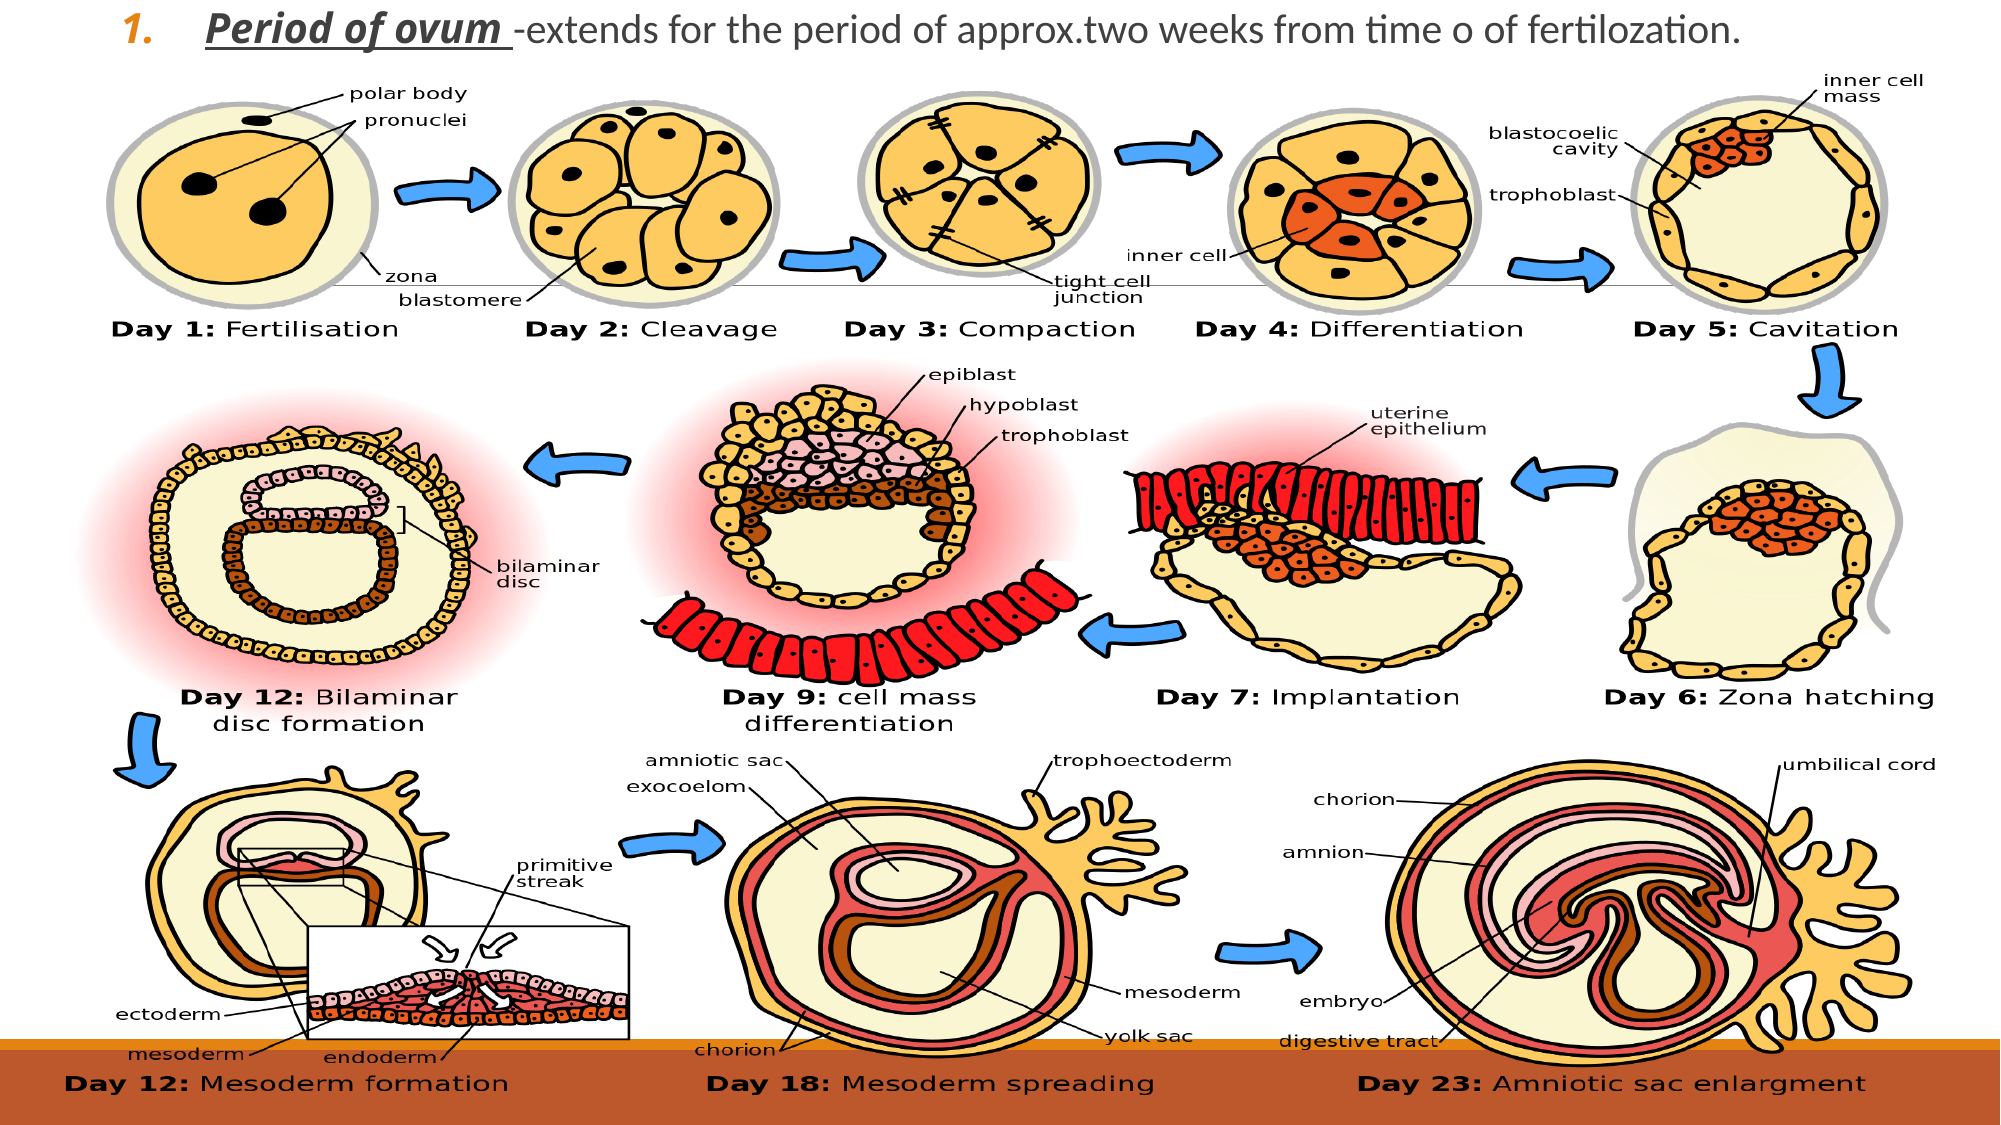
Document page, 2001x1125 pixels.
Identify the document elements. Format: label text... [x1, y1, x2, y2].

list Period of ovum -extends for the period of approx.two weeks from time o of fertilozation. [120, 0, 1983, 1125]
picture [39, 55, 1964, 1125]
